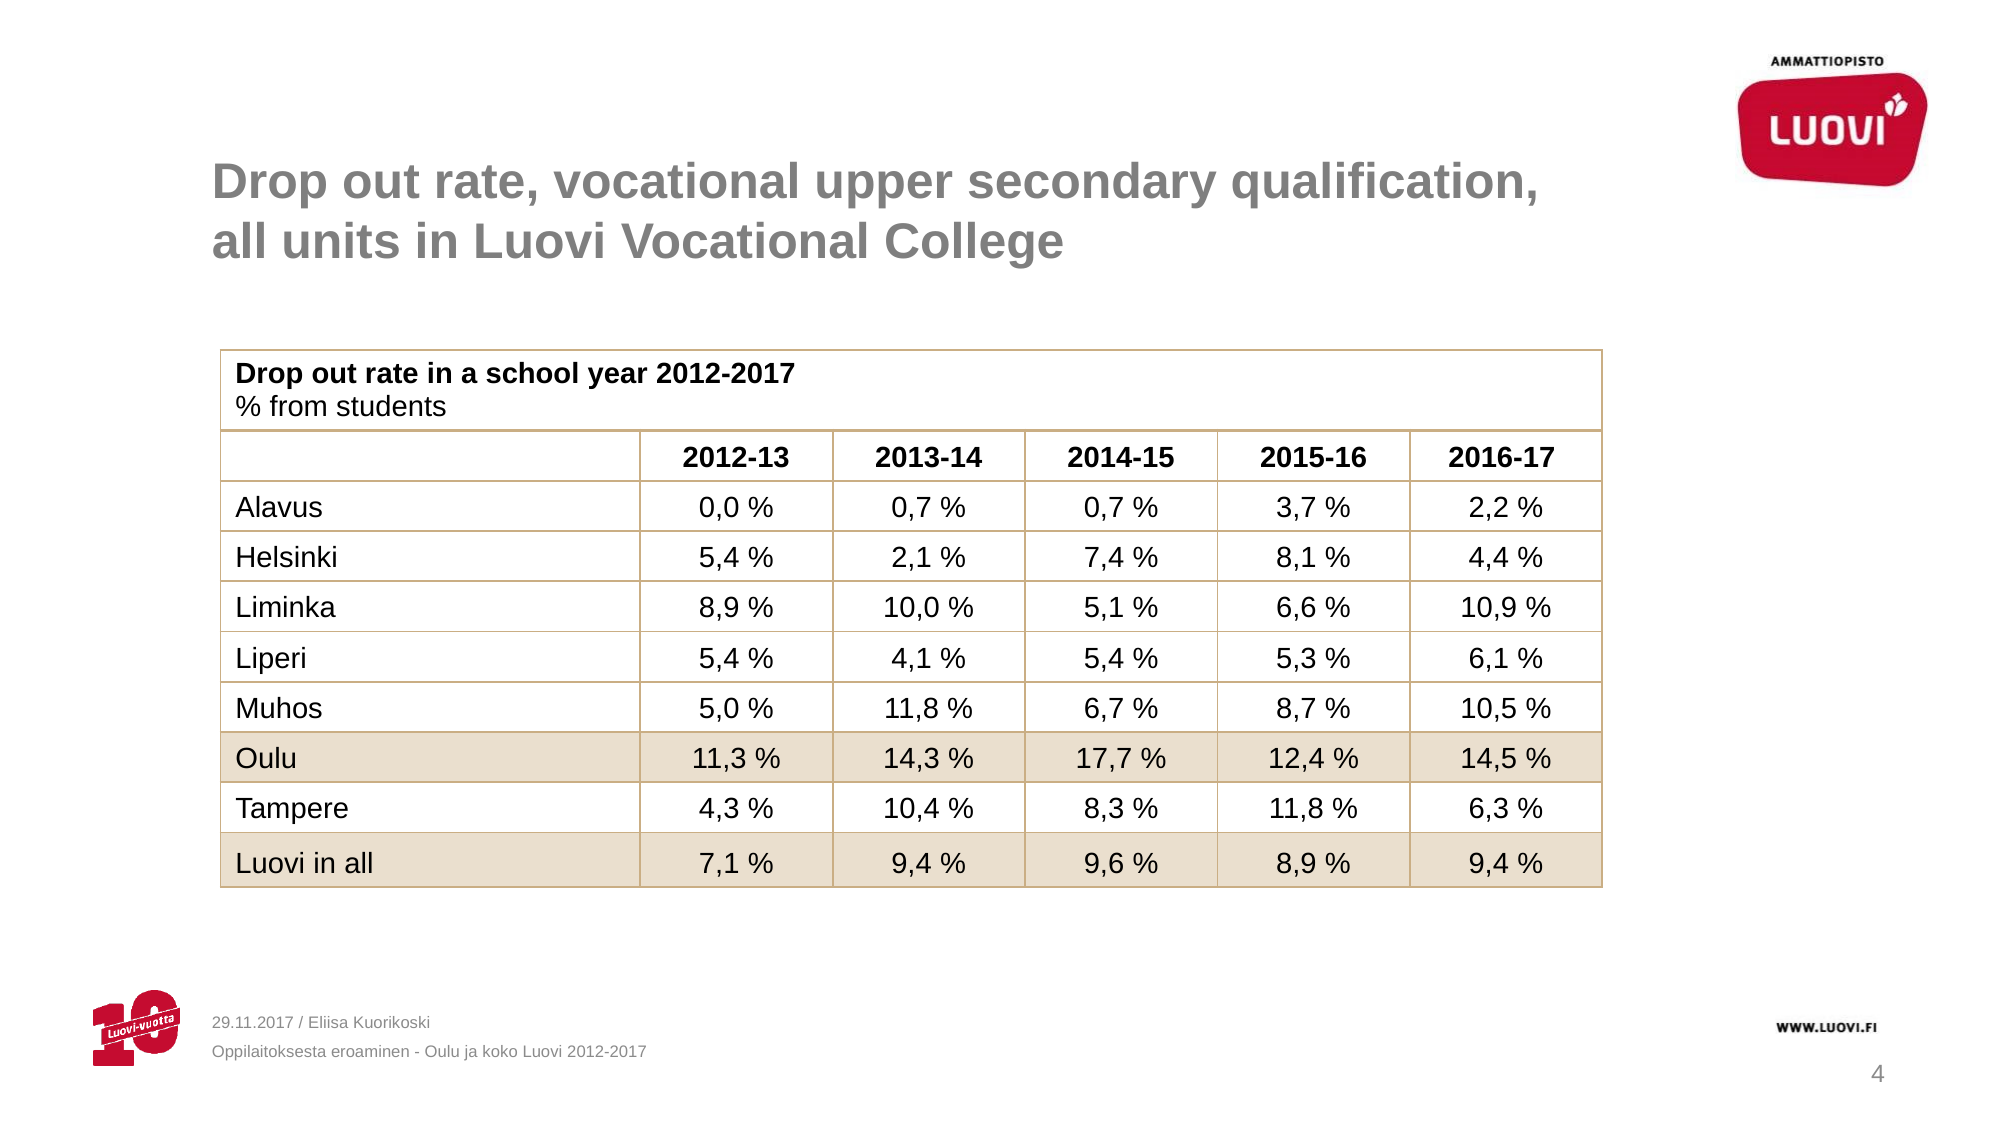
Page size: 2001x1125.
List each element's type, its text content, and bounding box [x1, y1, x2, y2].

table_cell 9,6 % [1026, 833, 1217, 886]
table_cell Muhos [221, 683, 639, 731]
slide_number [196, 1003, 985, 1032]
table_cell 2012-13 [641, 432, 832, 480]
table_cell 14,3 % [834, 733, 1024, 781]
table_cell 8,3 % [1026, 783, 1217, 832]
table_cell 4,3 % [641, 783, 832, 832]
table_cell Liminka [221, 582, 639, 631]
table_cell 2,1 % [834, 532, 1024, 580]
table_cell 8,1 % [1218, 532, 1409, 580]
title Drop out rate, vocational upper secondary qualification, all units in Luovi Vocational College [196, 88, 1615, 277]
table_cell 10,5 % [1411, 683, 1601, 731]
table_cell 9,4 % [834, 833, 1024, 886]
table_cell 9,4 % [1411, 833, 1601, 886]
table_cell Luovi in all [221, 833, 639, 886]
table_cell 8,9 % [1218, 833, 1409, 886]
table_cell 11,8 % [1218, 783, 1409, 832]
table_cell 12,4 % [1218, 733, 1409, 781]
table_cell 8,9 % [641, 582, 832, 631]
table_cell 6,6 % [1218, 582, 1409, 631]
table_cell Oulu [221, 733, 639, 781]
table_cell 11,3 % [641, 733, 832, 781]
table_cell 5,4 % [641, 632, 832, 681]
table_cell 2013-14 [834, 432, 1024, 480]
table_cell 0,0 % [641, 482, 832, 530]
table_cell 5,3 % [1218, 632, 1409, 681]
table_cell 0,7 % [834, 482, 1024, 530]
table_cell Liperi [221, 632, 639, 681]
table_cell 6,1 % [1411, 632, 1601, 681]
picture [93, 990, 180, 1066]
table_cell 0,7 % [1026, 482, 1217, 530]
table_cell 10,9 % [1411, 582, 1601, 631]
footer Oppilaitoksesta eroaminen - Oulu ja koko Luovi 2012-2017 [196, 1033, 985, 1067]
table_cell 5,4 % [641, 532, 832, 580]
table_header Drop out rate in a school year 2012-2017 % from students [221, 351, 1601, 429]
table_cell Tampere [221, 783, 639, 832]
table_cell 5,1 % [1026, 582, 1217, 631]
table_cell [221, 432, 639, 480]
table_cell 7,1 % [641, 833, 832, 886]
table_cell 17,7 % [1026, 733, 1217, 781]
table_cell 5,4 % [1026, 632, 1217, 681]
table_cell Alavus [221, 482, 639, 530]
table_cell 7,4 % [1026, 532, 1217, 580]
table_cell 4,1 % [834, 632, 1024, 681]
table_cell 2,2 % [1411, 482, 1601, 530]
table_cell 5,0 % [641, 683, 832, 731]
slide_number 4 [1433, 1042, 1900, 1103]
table_cell 11,8 % [834, 683, 1024, 731]
table_cell 10,4 % [834, 783, 1024, 832]
table_cell Helsinki [221, 532, 639, 580]
table_cell 8,7 % [1218, 683, 1409, 731]
table_cell 3,7 % [1218, 482, 1409, 530]
table_cell 10,0 % [834, 582, 1024, 631]
table_cell 6,3 % [1411, 783, 1601, 832]
table_cell 2016-17 [1411, 432, 1601, 480]
table_cell 4,4 % [1411, 532, 1601, 580]
picture [1735, 54, 1929, 1034]
table_cell 6,7 % [1026, 683, 1217, 731]
table_cell 2015-16 [1218, 432, 1409, 480]
table_cell 14,5 % [1411, 733, 1601, 781]
table_cell 2014-15 [1026, 432, 1217, 480]
